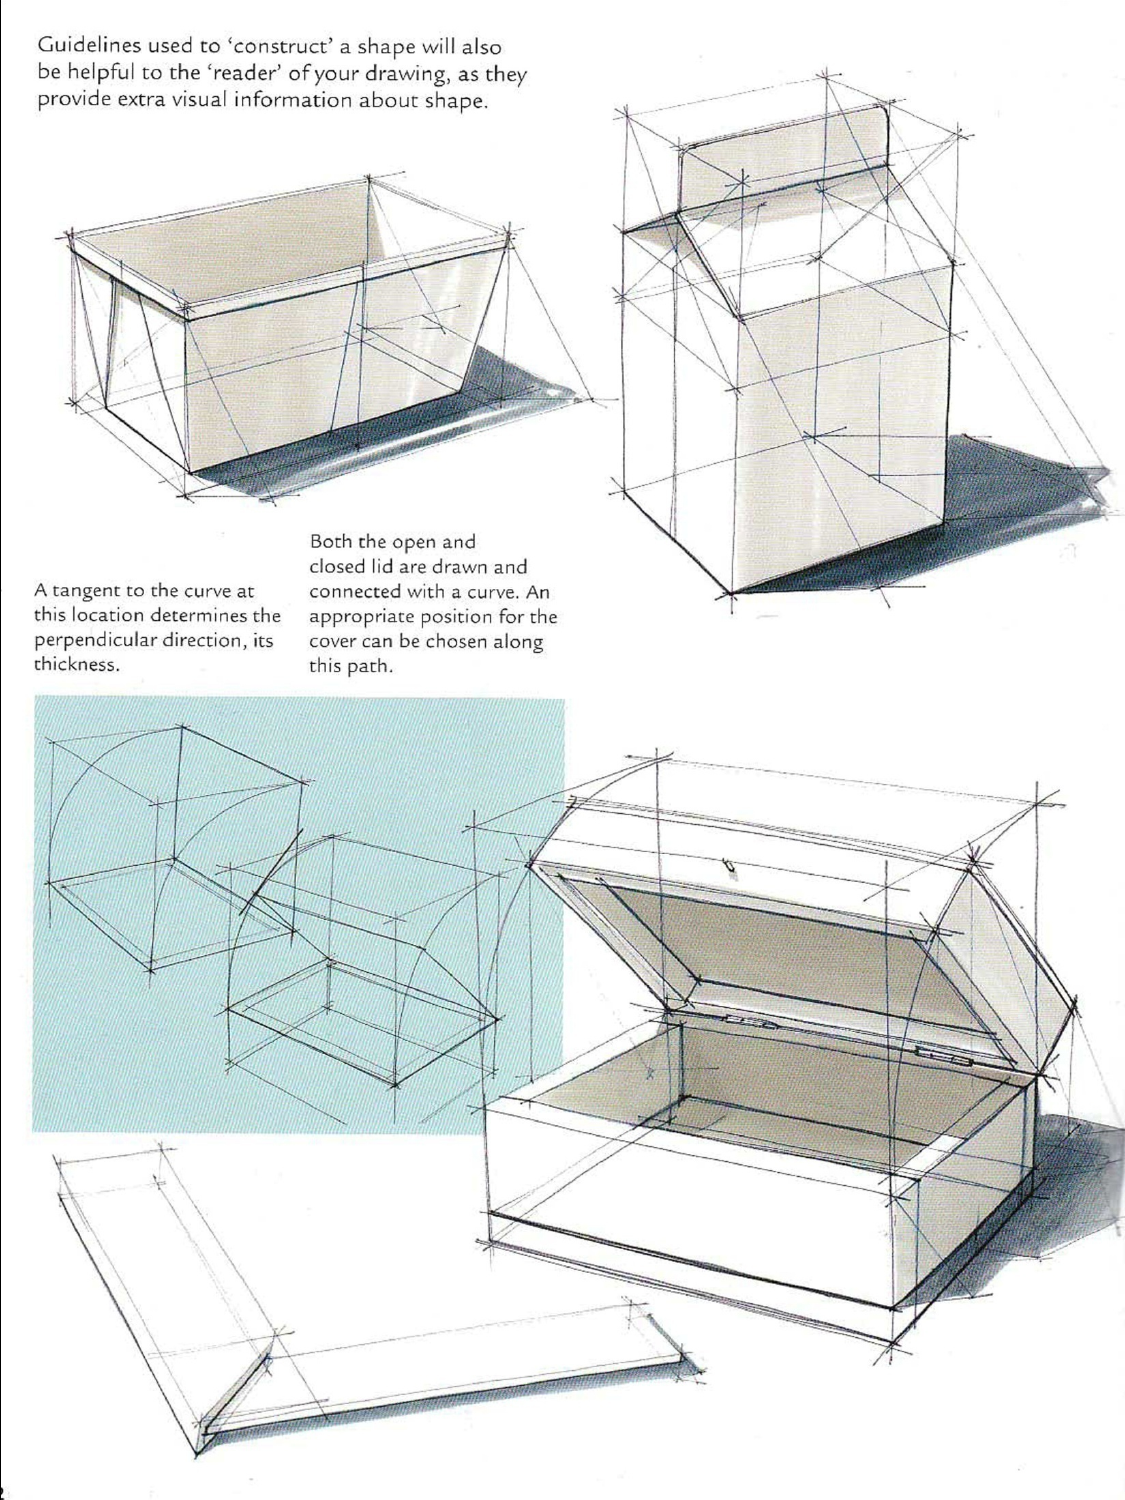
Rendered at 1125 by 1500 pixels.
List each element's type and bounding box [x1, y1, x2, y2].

list [0, 0, 1125, 1500]
